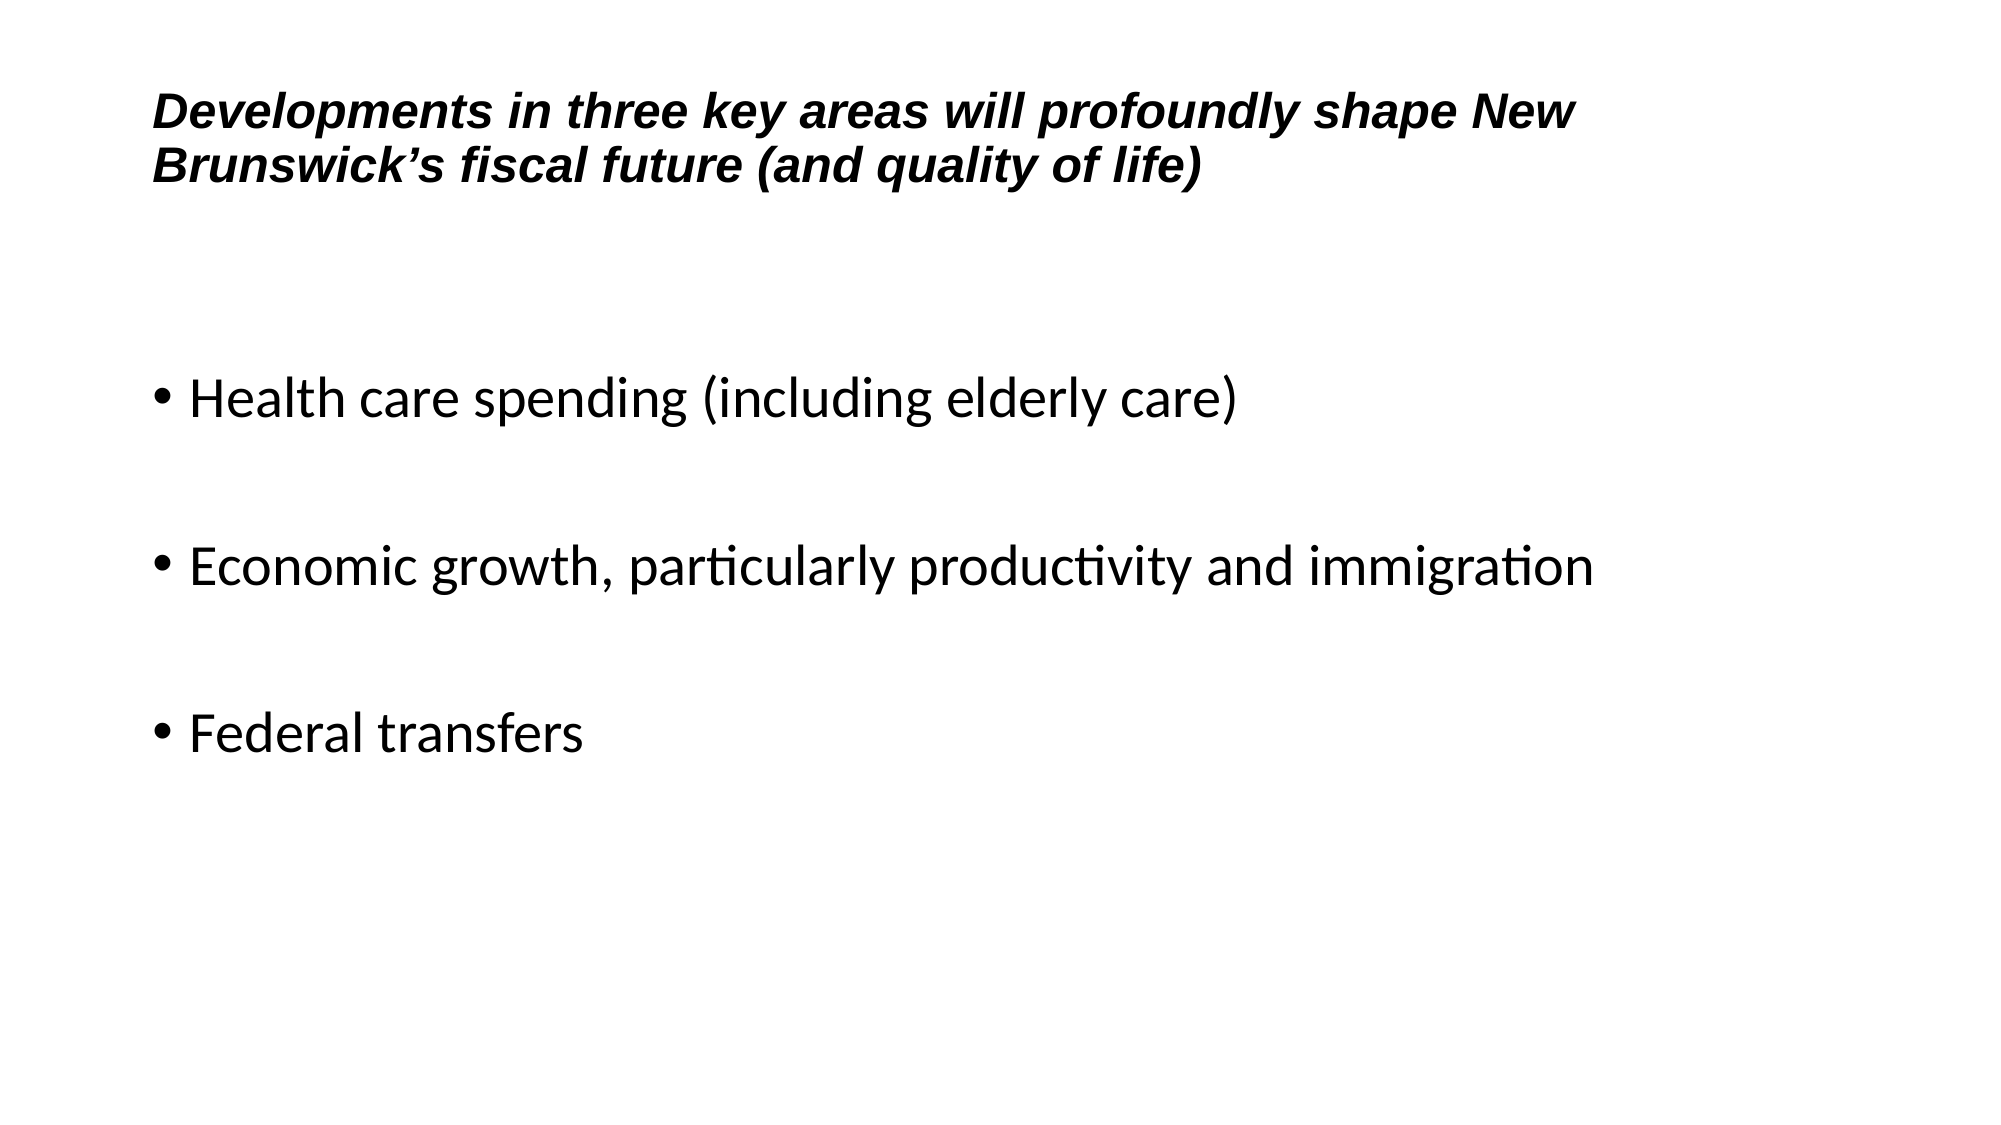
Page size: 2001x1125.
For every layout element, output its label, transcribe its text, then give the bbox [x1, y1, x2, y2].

title Developments in three key areas will profoundly shape New Brunswick’s fiscal future (and quality of life) [137, 59, 1863, 218]
list Health care spending (including elderly care) Economic growth, particularly productivity and immigration Federal transfers [137, 268, 1863, 1014]
